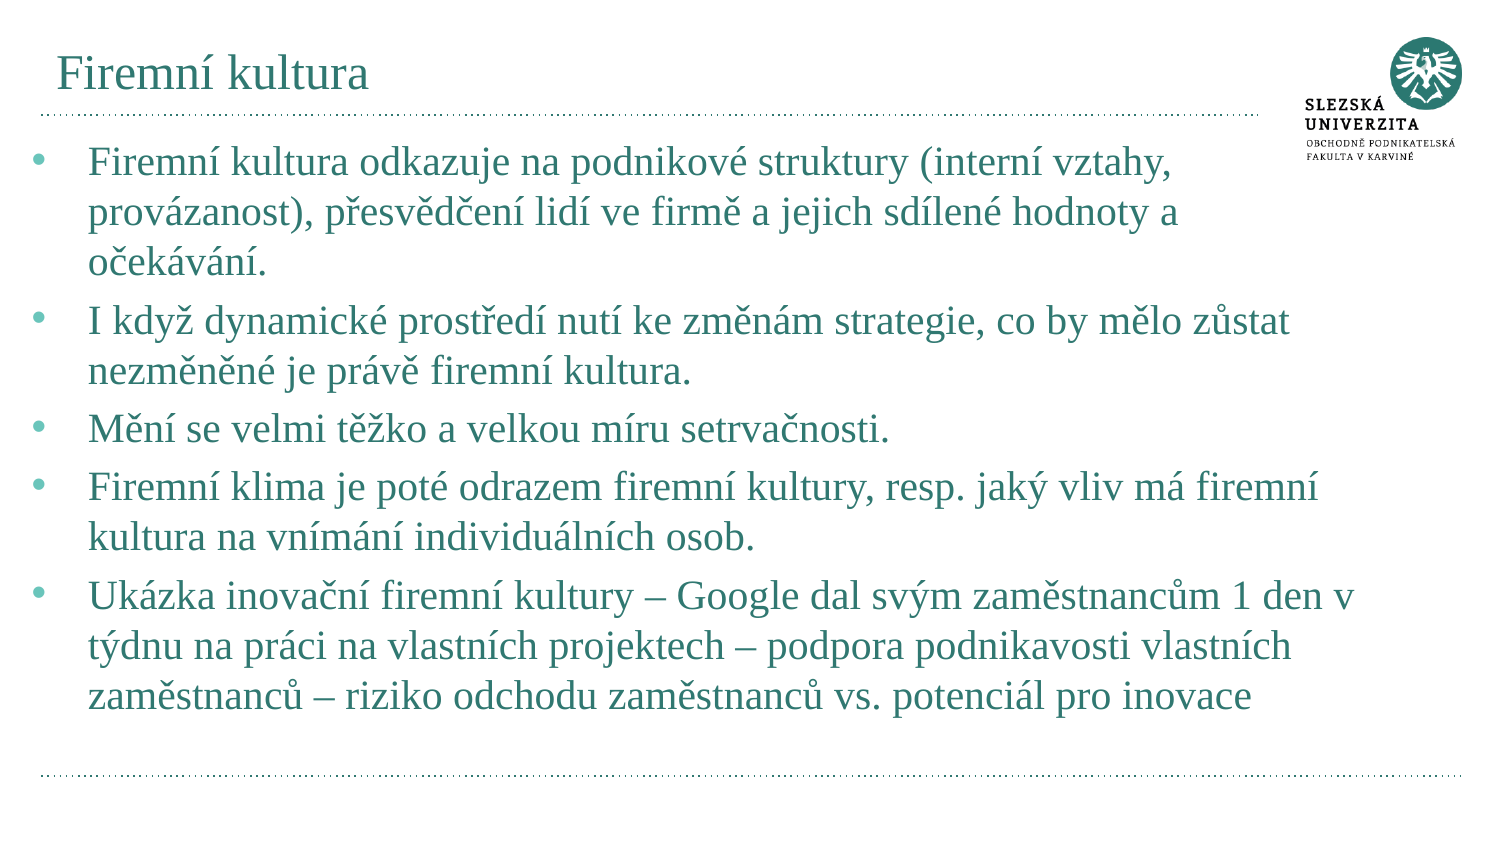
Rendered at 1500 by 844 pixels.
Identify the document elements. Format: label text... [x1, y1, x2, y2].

picture [1305, 37, 1462, 160]
list Firemní kultura odkazuje na podnikové struktury (interní vztahy, provázanost), přesvědčení lidí ve firmě a jejich sdílené hodnoty a očekávání. I když dynamické prostředí nutí ke změnám strategie, co by mělo zůstat nezměněné je právě firemní kultura. Mění se velmi těžko a velkou míru setrvačnosti. Firemní klima je poté odrazem firemní kultury, resp. jaký vliv má firemní kultura na vnímání individuálních osob. Ukázka inovační firemní kultury – Google dal svým zaměstnancům 1 den v týdnu na práci na vlastních projektech – podpora podnikavosti vlastních zaměstnanců – riziko odchodu zaměstnanců vs. potenciál pro inovace [16, 126, 1375, 623]
title Firemní kultura [41, 32, 845, 116]
